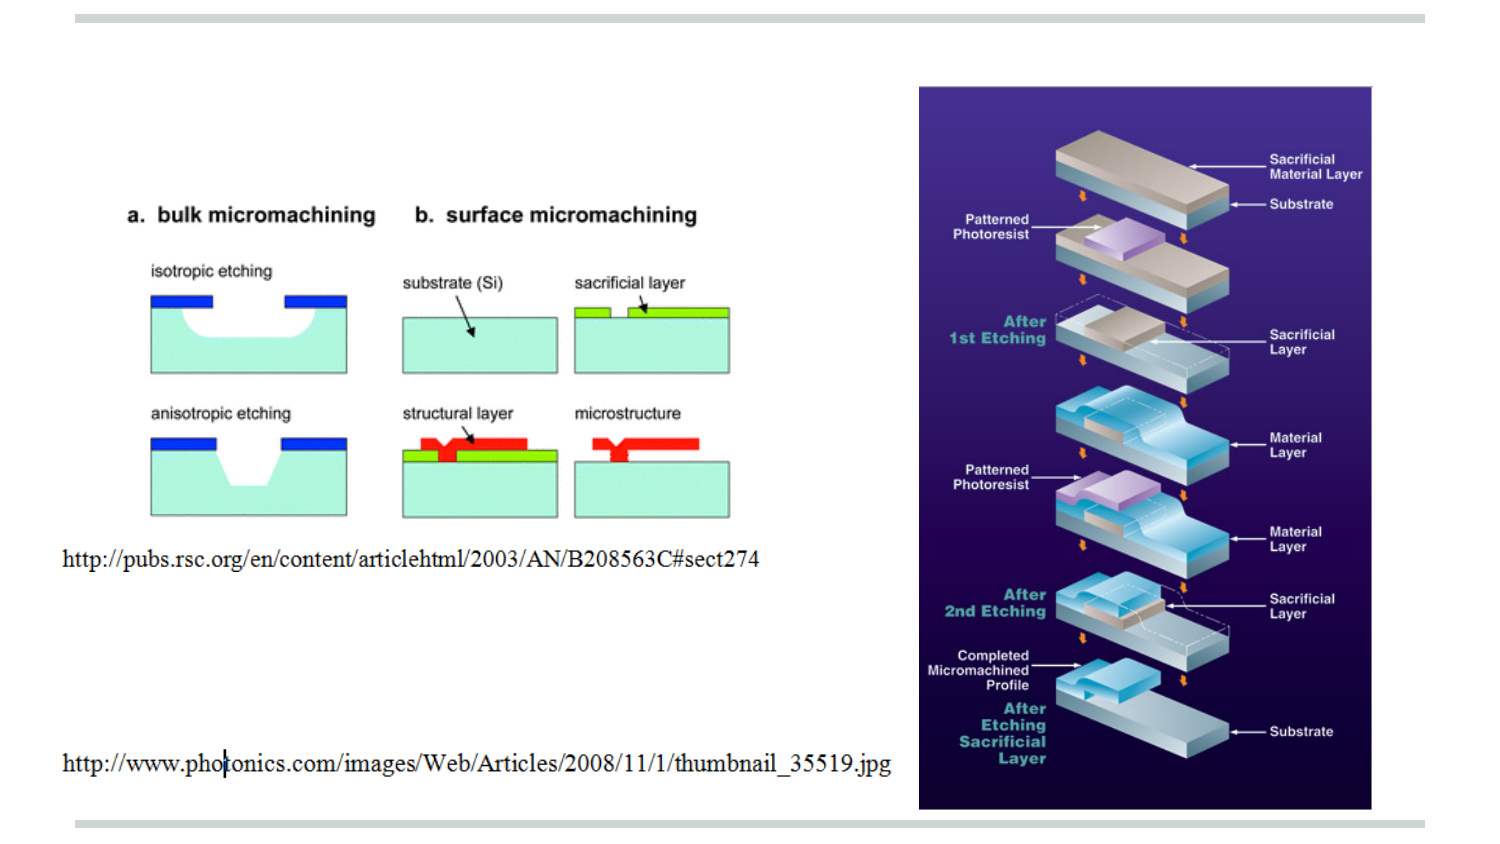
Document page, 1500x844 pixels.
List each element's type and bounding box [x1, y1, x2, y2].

picture [919, 86, 1373, 811]
picture [59, 748, 899, 786]
picture [59, 148, 777, 573]
